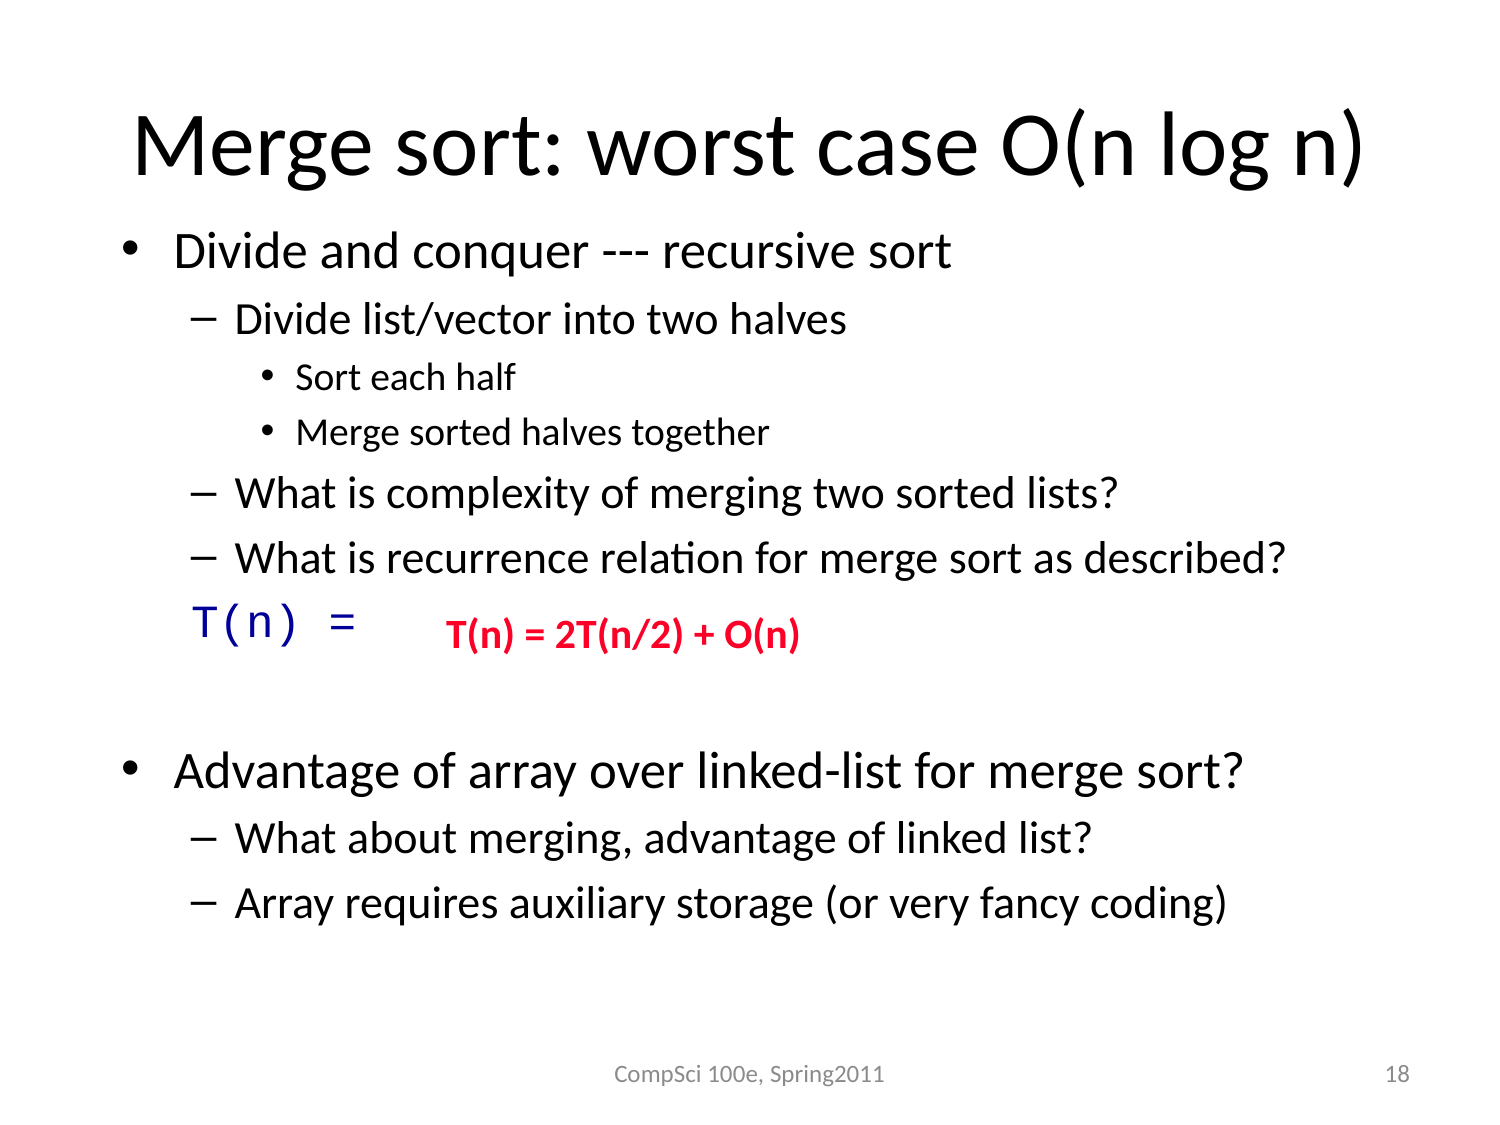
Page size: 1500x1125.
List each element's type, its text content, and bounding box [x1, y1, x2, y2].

footer CompSci 100e, Spring2011 [512, 1042, 988, 1103]
text_box T(n) = 2T(n/2) + O(n) [431, 599, 1057, 665]
slide_number 18 [1074, 1042, 1425, 1103]
title Merge sort: worst case O(n log n) [75, 45, 1425, 233]
list Divide and conquer --- recursive sort Divide list/vector into two halves Sort each half Merge sorted halves together What is complexity of merging two sorted lists? What is recurrence relation for merge sort as described? T(n) = Advantage of array over linked-list for merge sort? What about merging, advantage of linked list? Array requires auxiliary storage (or very fancy coding) [106, 208, 1367, 946]
